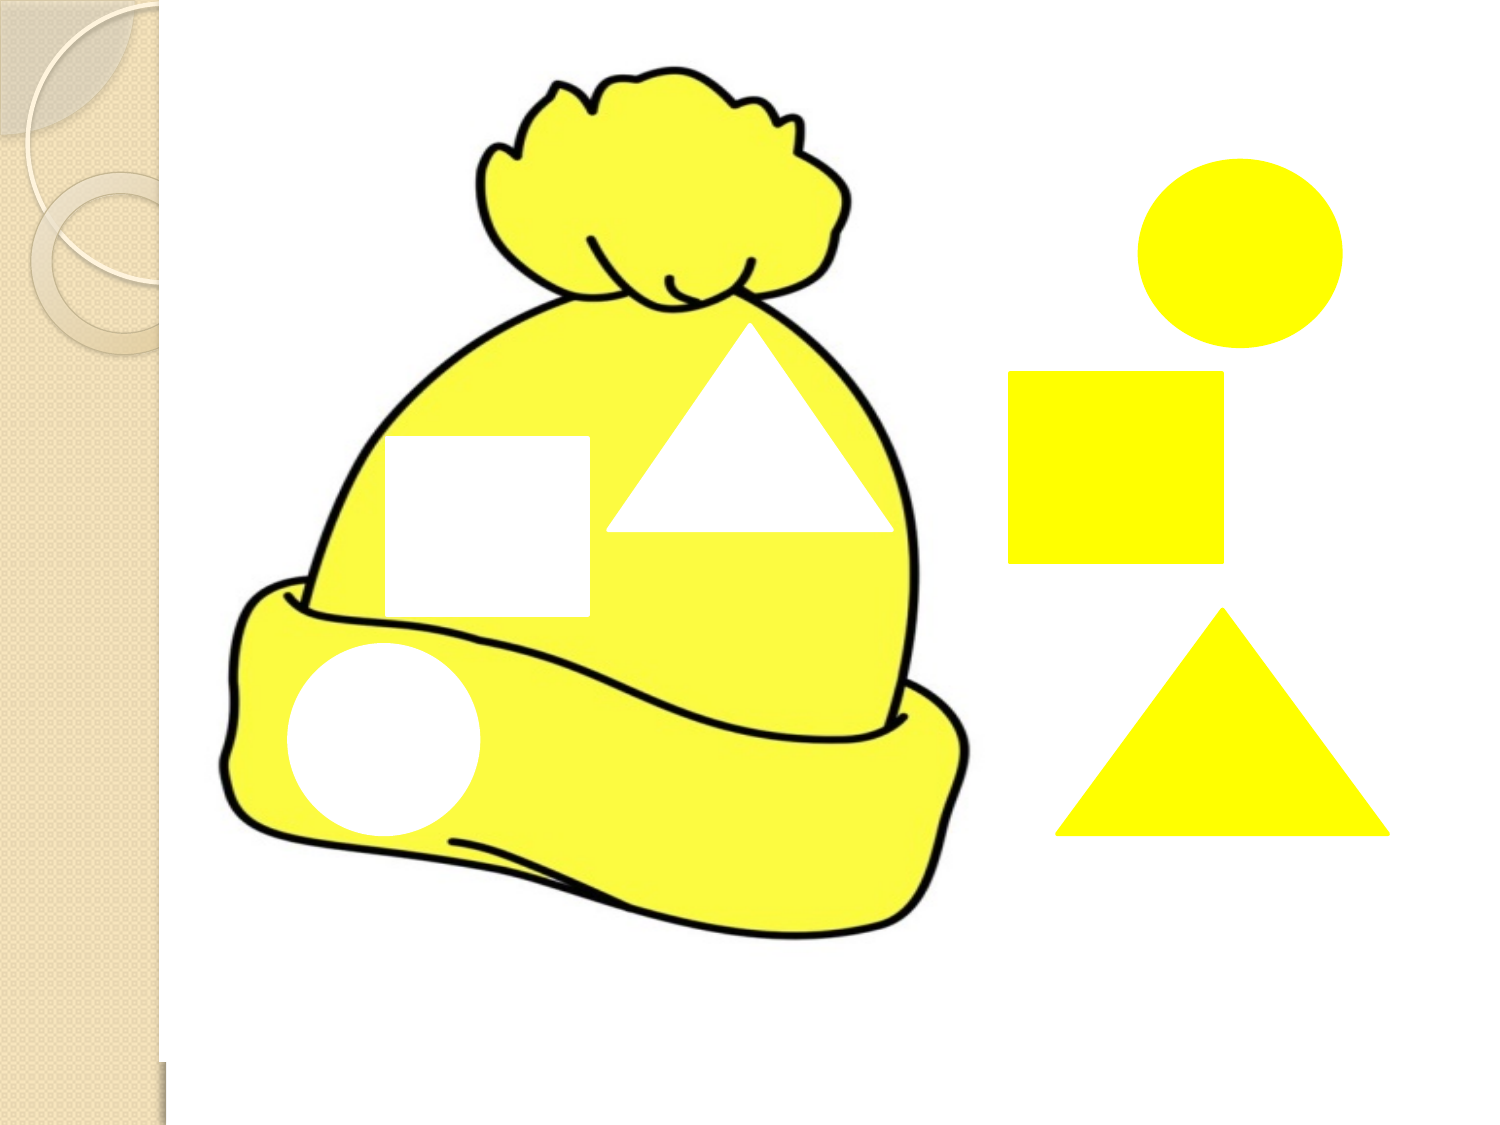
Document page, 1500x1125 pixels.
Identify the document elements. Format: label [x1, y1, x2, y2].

picture [159, 0, 1058, 1062]
text_box [1064, 607, 1390, 837]
text_box [1137, 158, 1343, 349]
text_box [1064, 371, 1224, 564]
